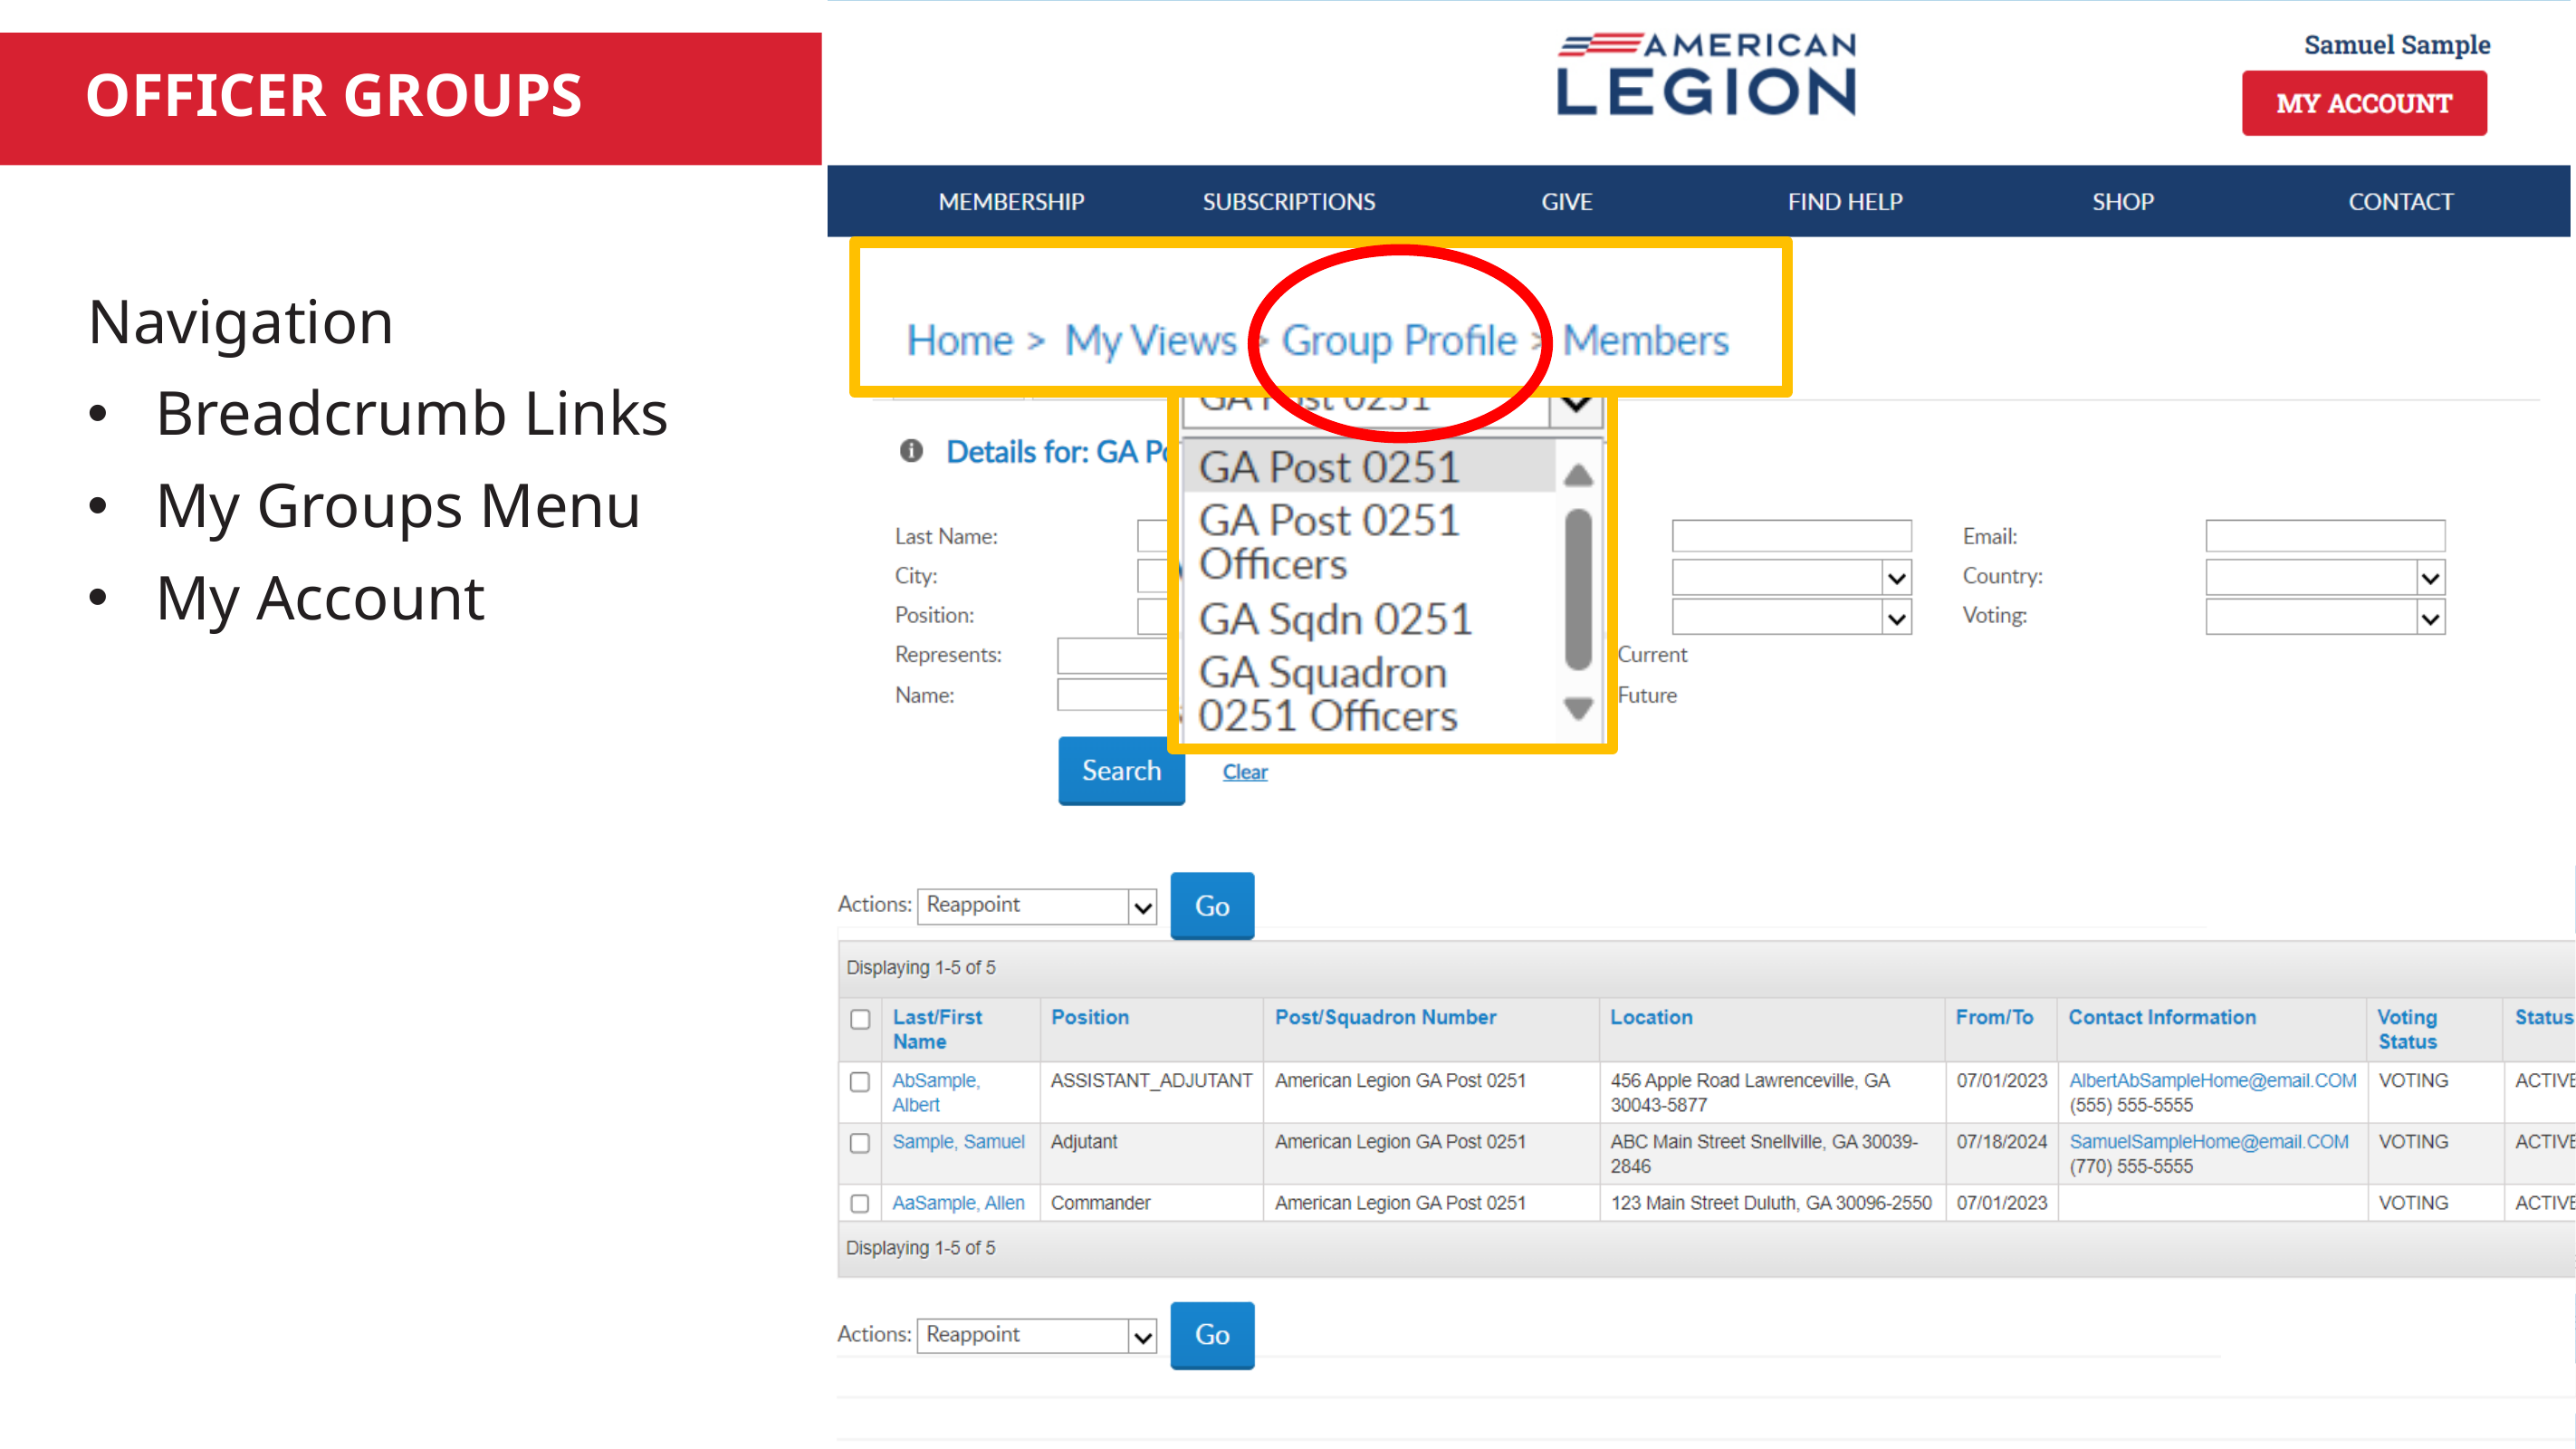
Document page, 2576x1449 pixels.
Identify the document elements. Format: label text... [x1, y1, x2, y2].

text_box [807, 0, 2576, 1449]
text_box Navigation Breadcrumb Links My Groups Menu My Account [73, 263, 807, 640]
list OFFICER GROUPS [71, 58, 689, 137]
picture [859, 247, 1782, 744]
